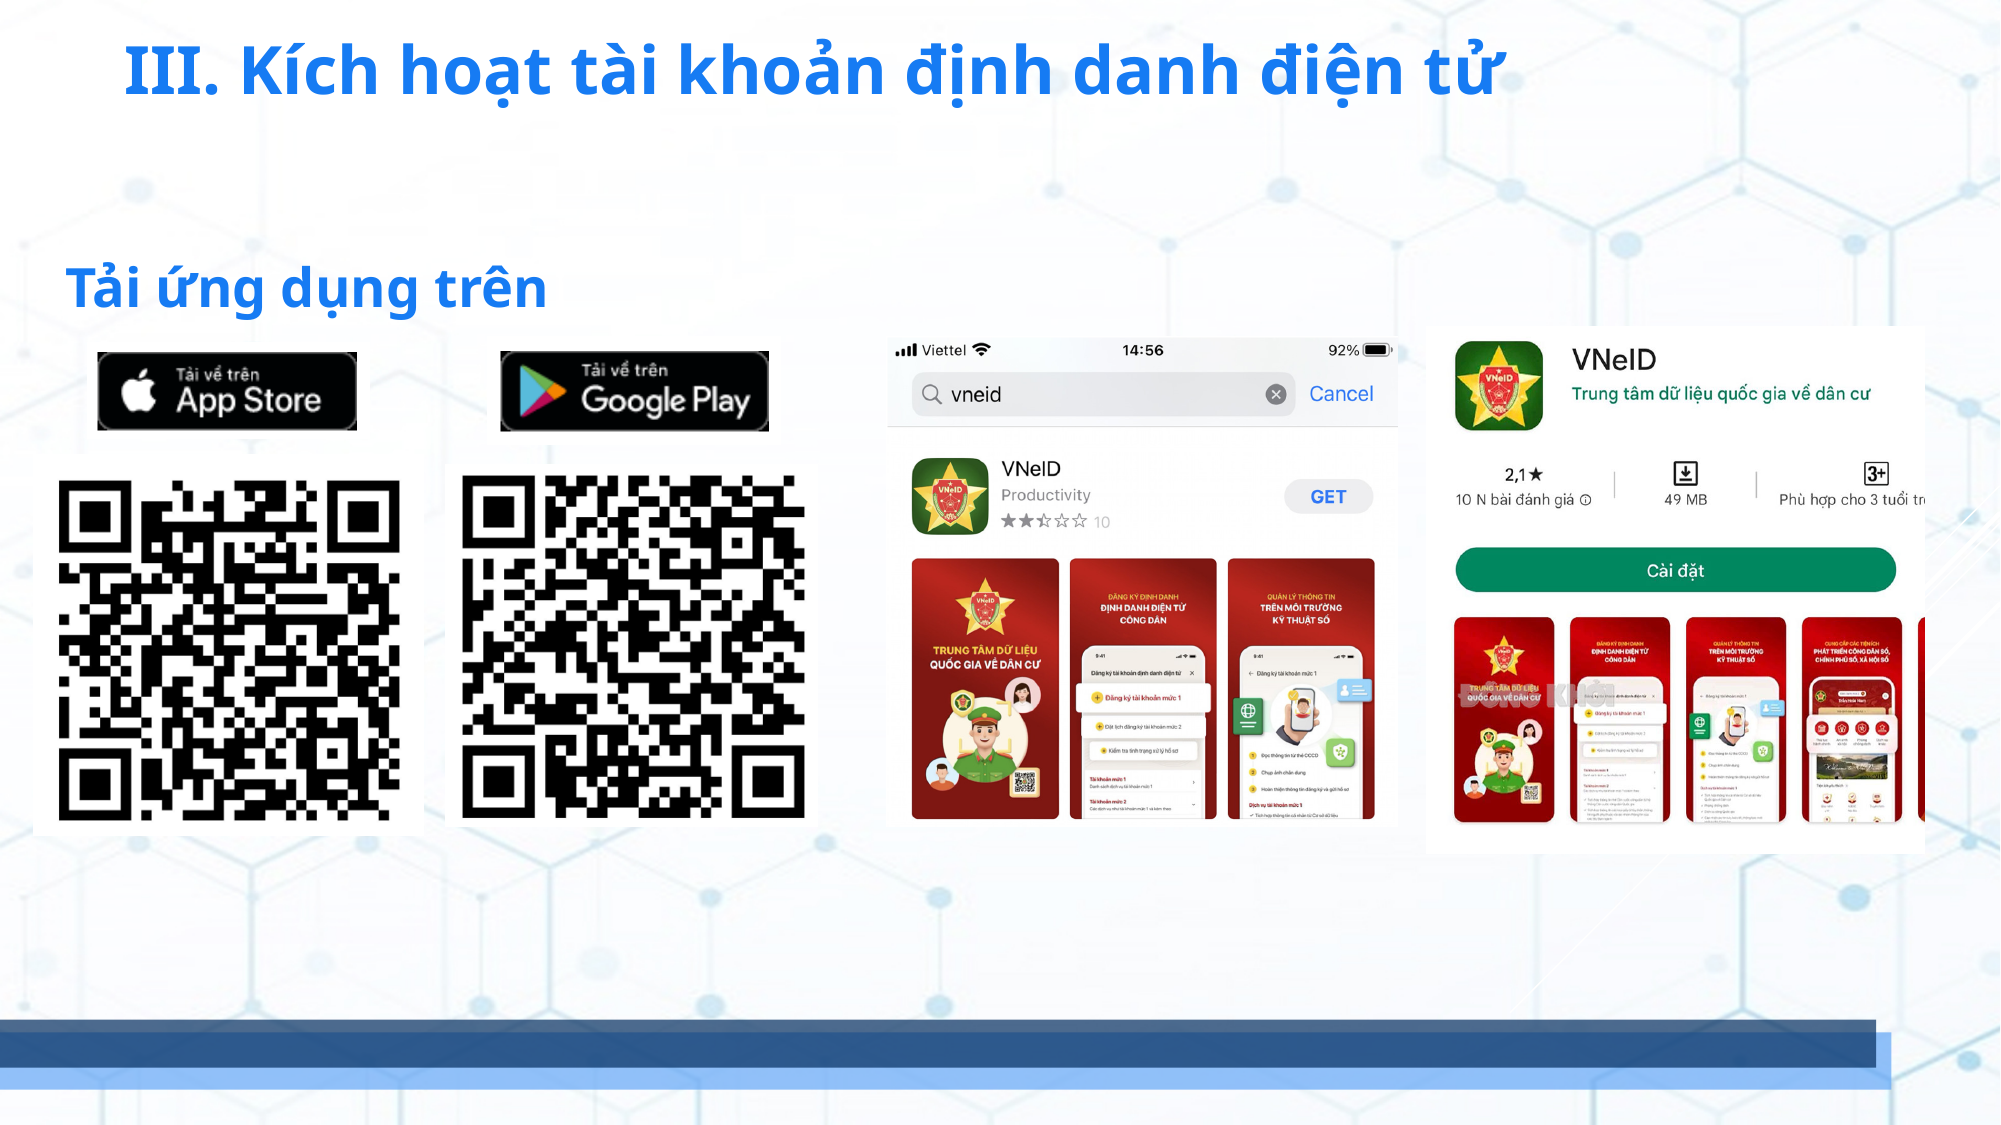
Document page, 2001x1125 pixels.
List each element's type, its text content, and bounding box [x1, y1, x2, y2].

text_box [0, 1018, 1877, 1069]
text_box Tải ứng dụng trên [50, 246, 721, 326]
picture [0, 0, 2001, 1125]
text_box [0, 1031, 1893, 1091]
text_box III. Kích hoạt tài khoản định danh điện tử [124, 34, 1975, 100]
